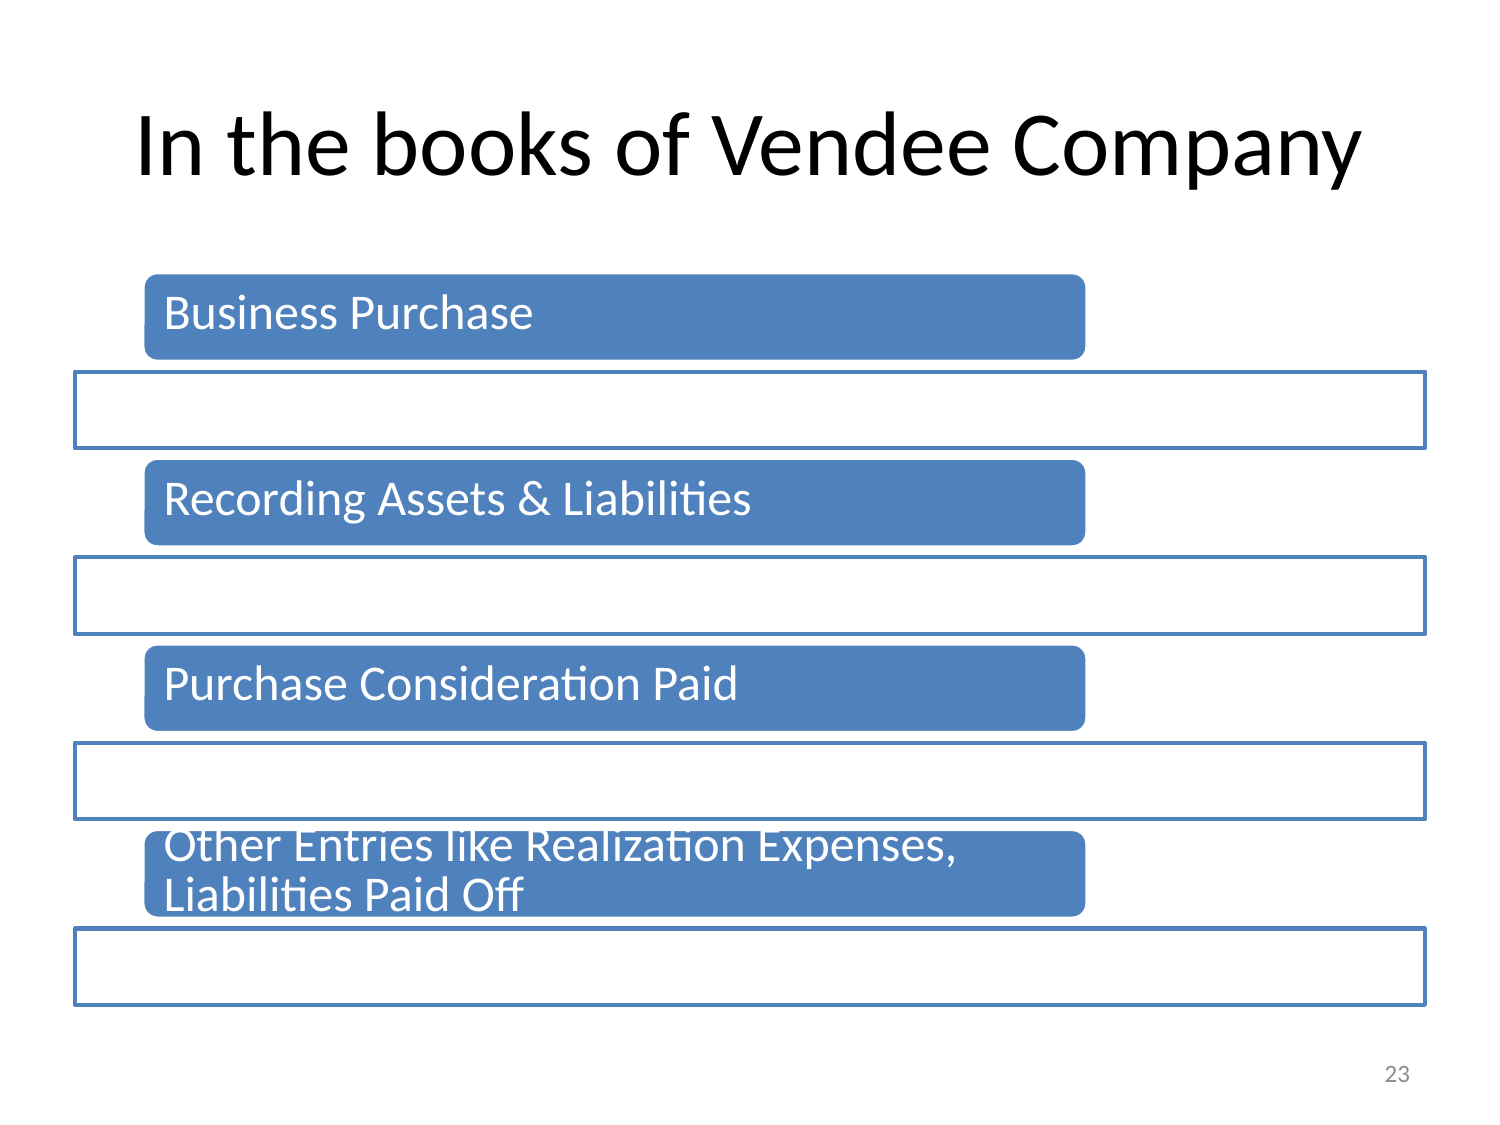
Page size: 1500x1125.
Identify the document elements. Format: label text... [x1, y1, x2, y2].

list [74, 262, 1426, 1006]
slide_number 23 [1074, 1042, 1425, 1103]
title In the books of Vendee Company [75, 45, 1425, 233]
